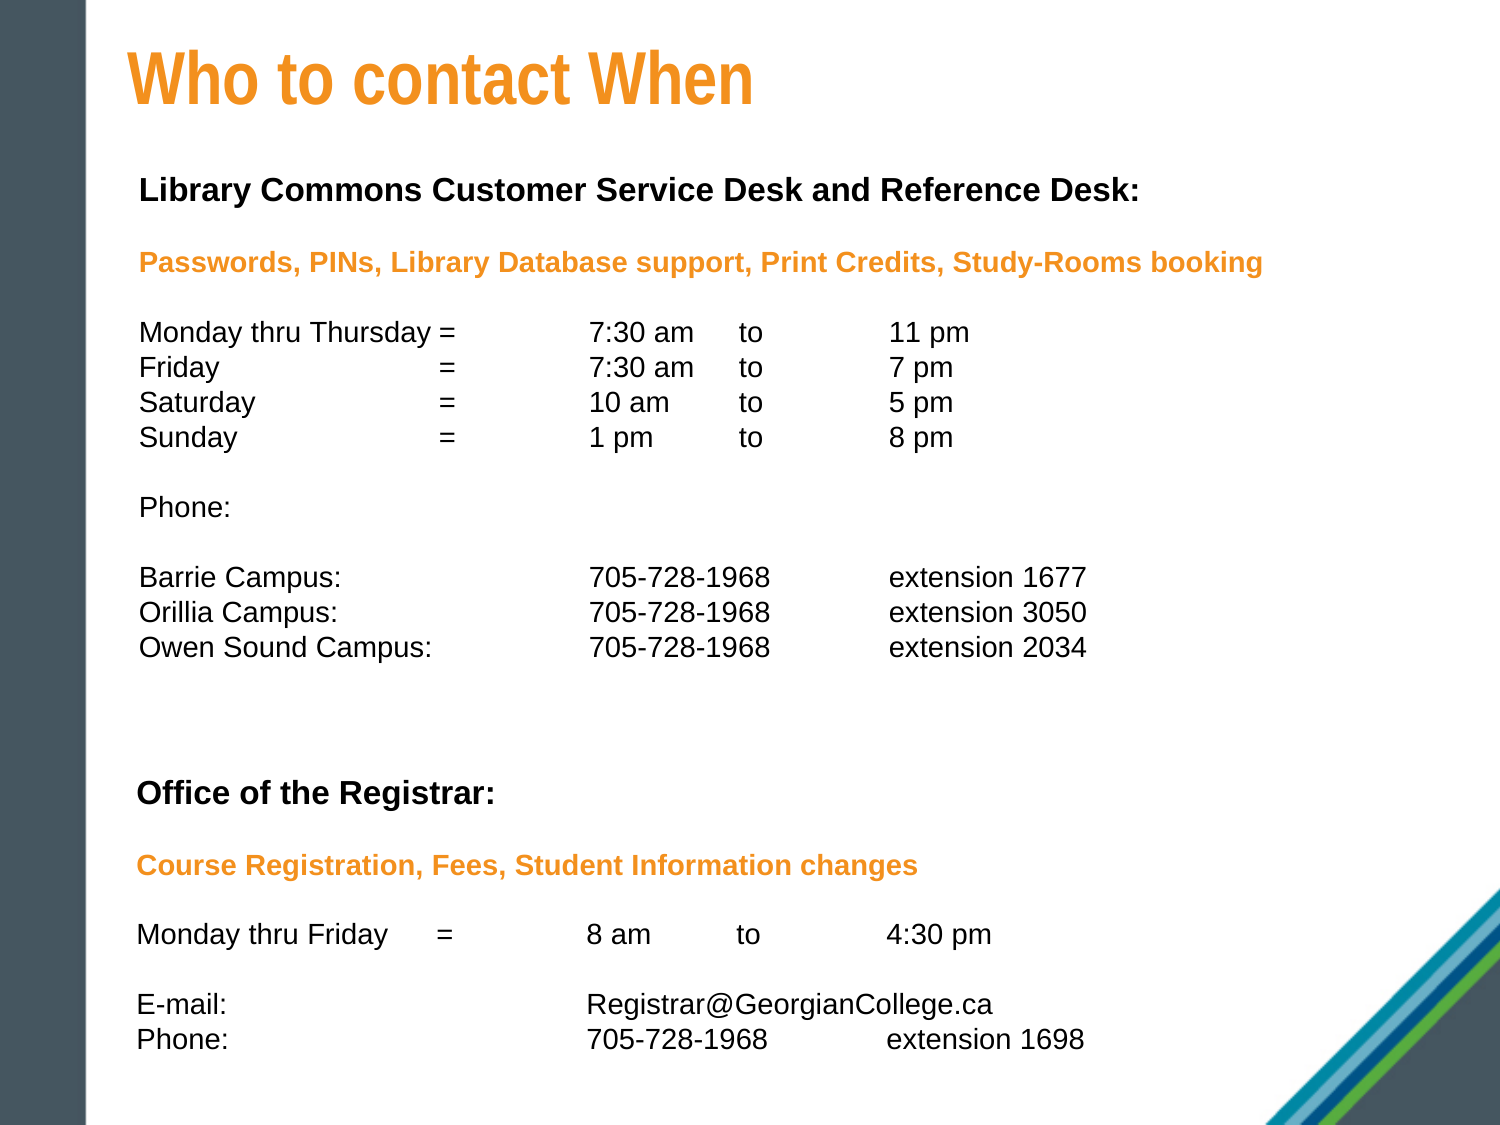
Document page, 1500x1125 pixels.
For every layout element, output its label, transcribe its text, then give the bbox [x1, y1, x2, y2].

title Who to contact When [112, 37, 1438, 113]
text_box Office of the Registrar: Course Registration, Fees, Student Information changes Monday thru Friday = 8 am to 4:30 pm E-mail: Registrar@GeorgianCollege.ca Phone: 705-728-1968 extension 1698 [121, 763, 1374, 1064]
text_box Library Commons Customer Service Desk and Reference Desk: Passwords, PINs, Library Database support, Print Credits, Study-Rooms booking Monday thru Thursday = 7:30 am to 11 pm Friday = 7:30 am to 7 pm Saturday = 10 am to 5 pm Sunday = 1 pm to 8 pm Phone: Barrie Campus: 705-728-1968 extension 1677 Orillia Campus: 705-728-1968 extension 3050 Owen Sound Campus: 705-728-1968 extension 2034 [123, 160, 1400, 776]
picture [0, 0, 1500, 1125]
